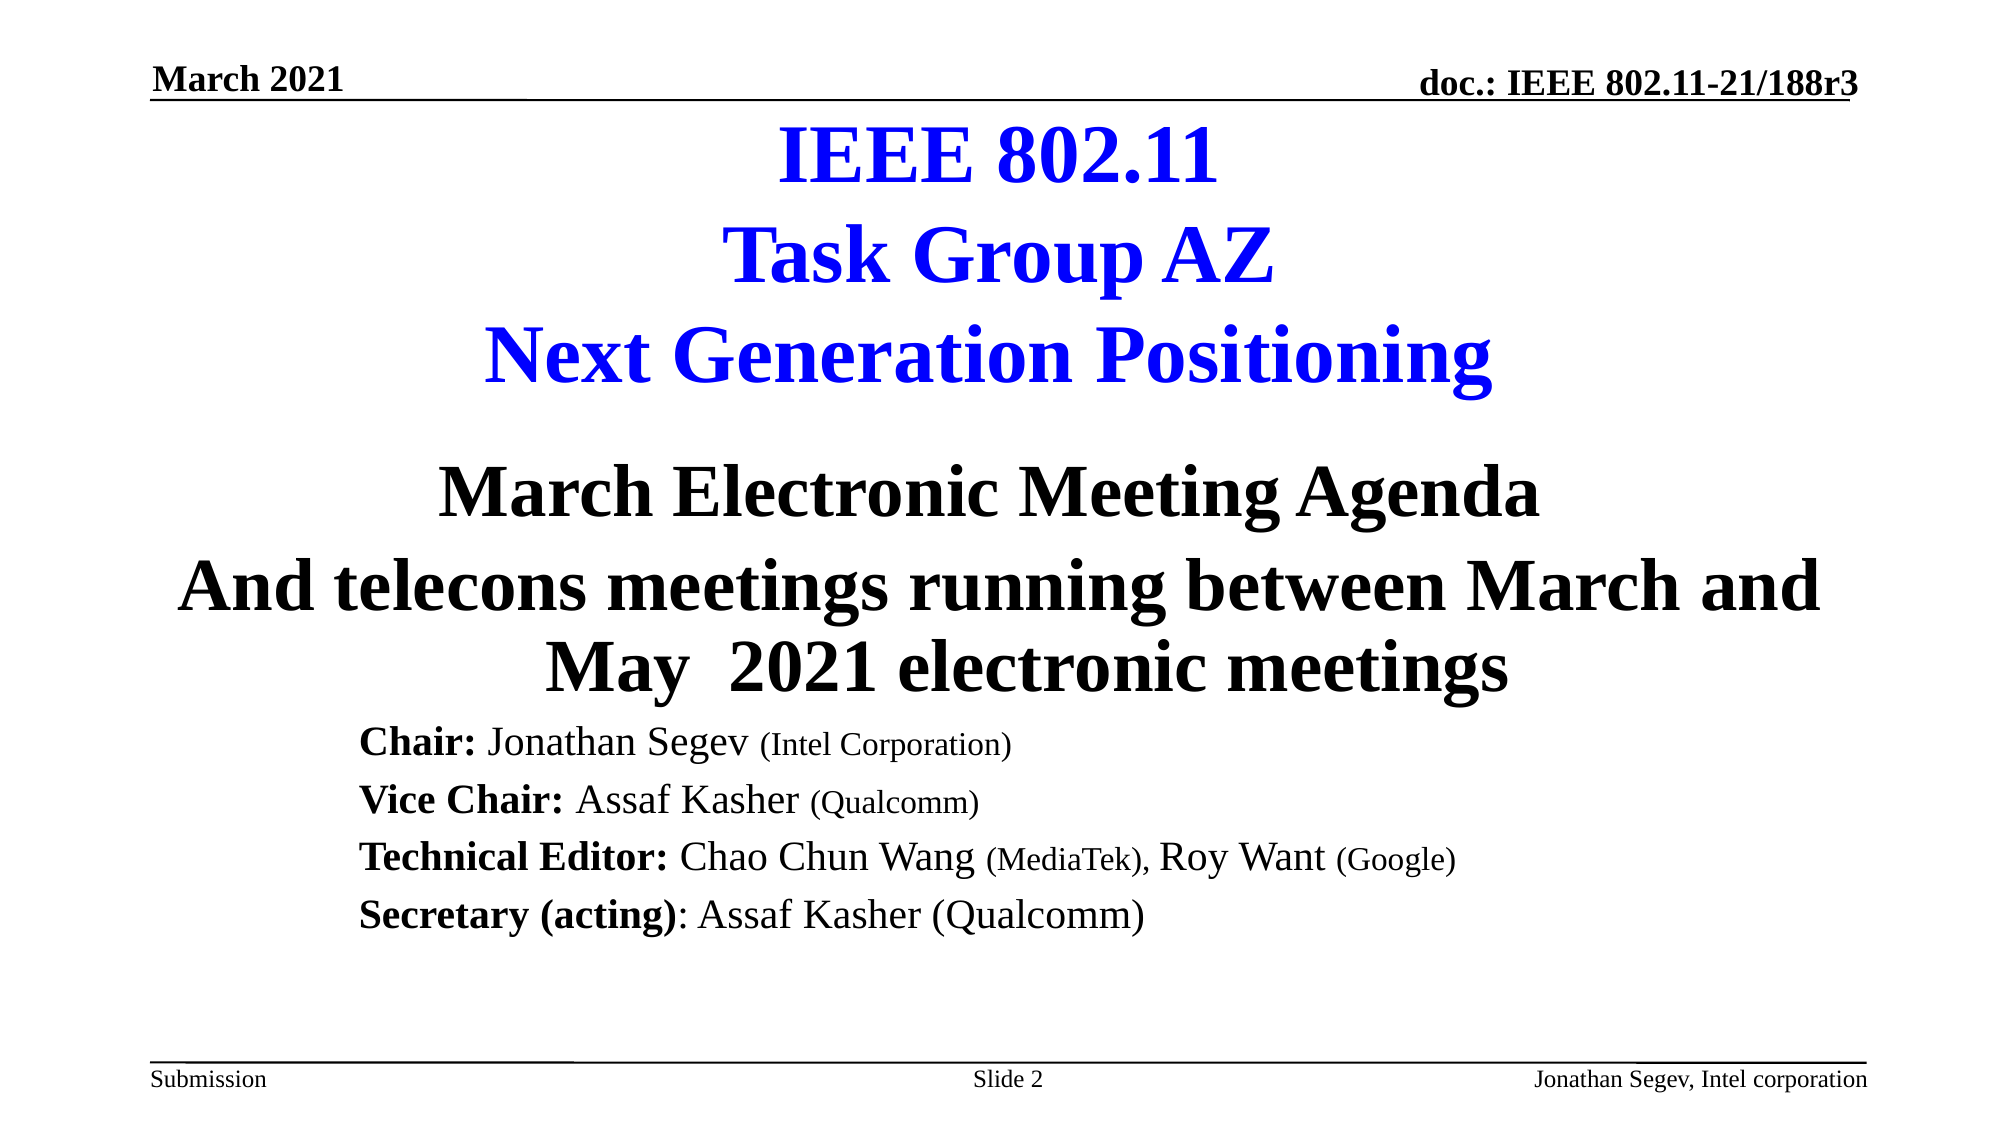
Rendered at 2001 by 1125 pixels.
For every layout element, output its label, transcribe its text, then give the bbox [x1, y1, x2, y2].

footer Jonathan Segev, Intel corporation [1171, 1061, 1869, 1093]
slide_number Slide 2 [950, 1061, 1067, 1123]
list March Electronic Meeting Agenda And telecons meetings running between March and May 2021 electronic meetings Chair: Jonathan Segev (Intel Corporation) Vice Chair: Assaf Kasher (Qualcomm) Technical Editor: Chao Chun Wang (MediaTek), Roy Want (Google) Secretary (acting): Assaf Kasher (Qualcomm) [149, 444, 1850, 1000]
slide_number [152, 54, 563, 100]
title IEEE 802.11 Task Group AZ Next Generation Positioning [149, 112, 1850, 386]
